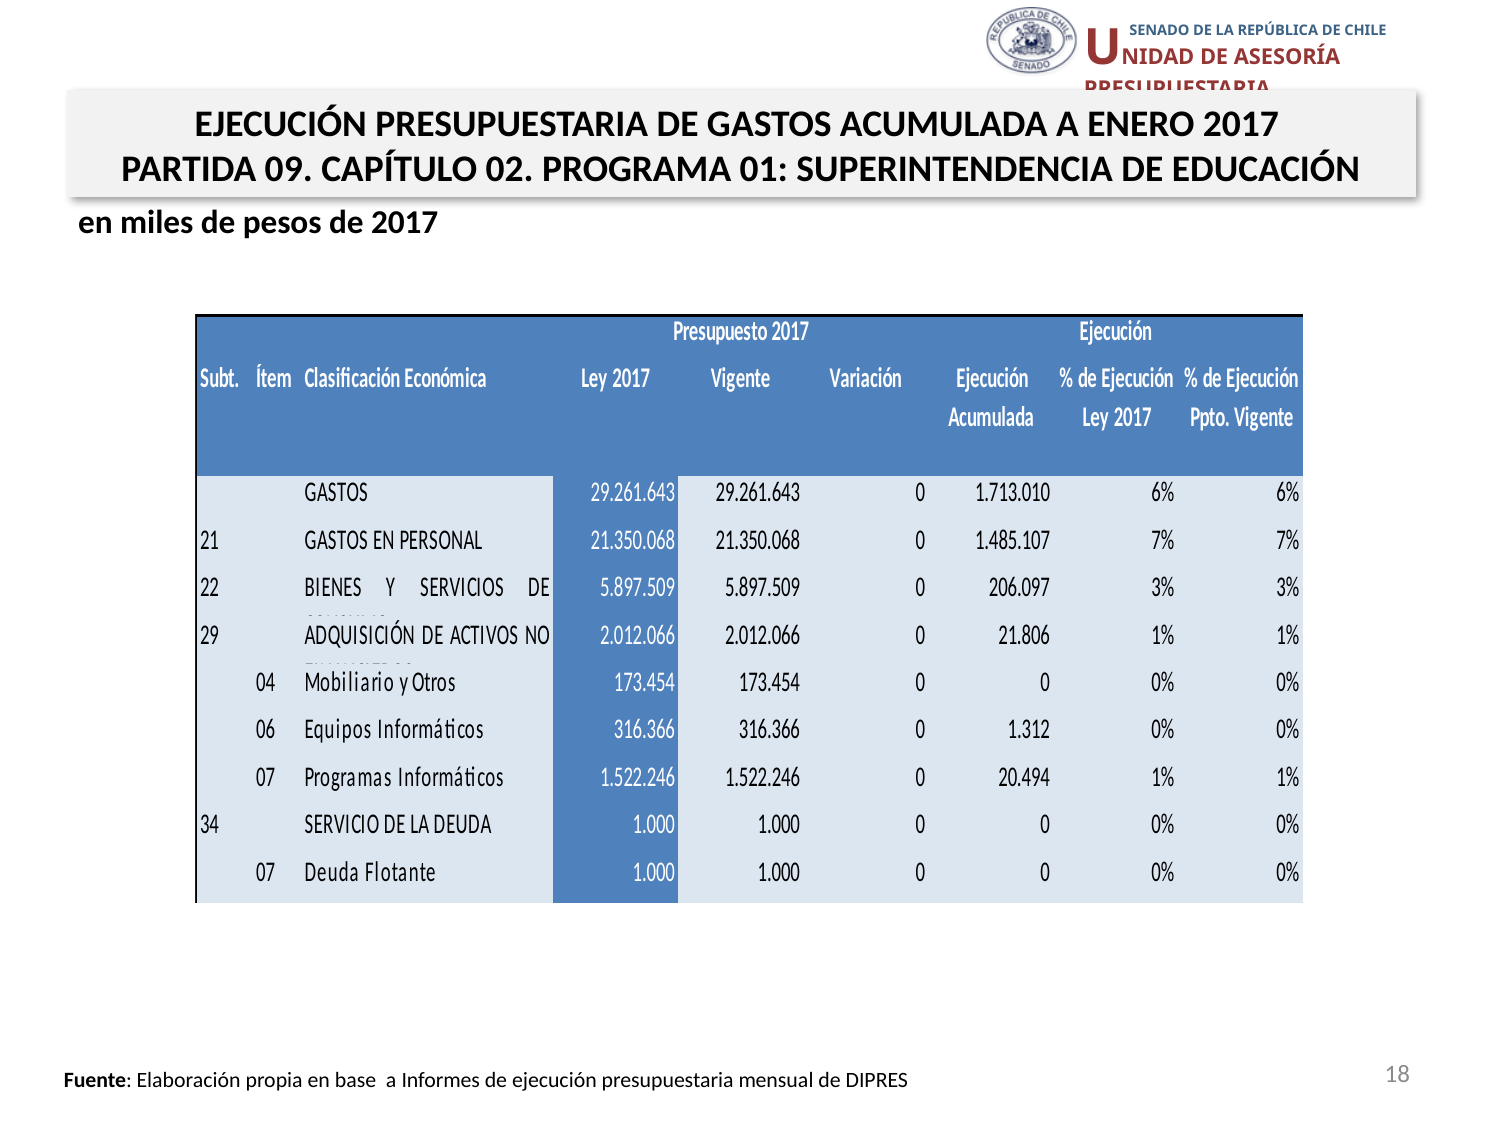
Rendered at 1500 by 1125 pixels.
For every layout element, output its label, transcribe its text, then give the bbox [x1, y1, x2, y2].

footer Fuente: Elaboración propia en base a Informes de ejecución presupuestaria mensual de DIPRES [48, 1058, 1428, 1119]
text_box en miles de pesos de 2017 [63, 192, 1414, 268]
picture [195, 314, 1305, 906]
picture [986, 7, 1079, 76]
text_box EJECUCIÓN PRESUPUESTARIA DE GASTOS ACUMULADA A ENERO 2017 PARTIDA 09. CAPÍTULO 02. PROGRAMA 01: SUPERINTENDENCIA DE EDUCACIÓN [67, 90, 1415, 197]
slide_number 18 [1074, 1042, 1425, 1103]
